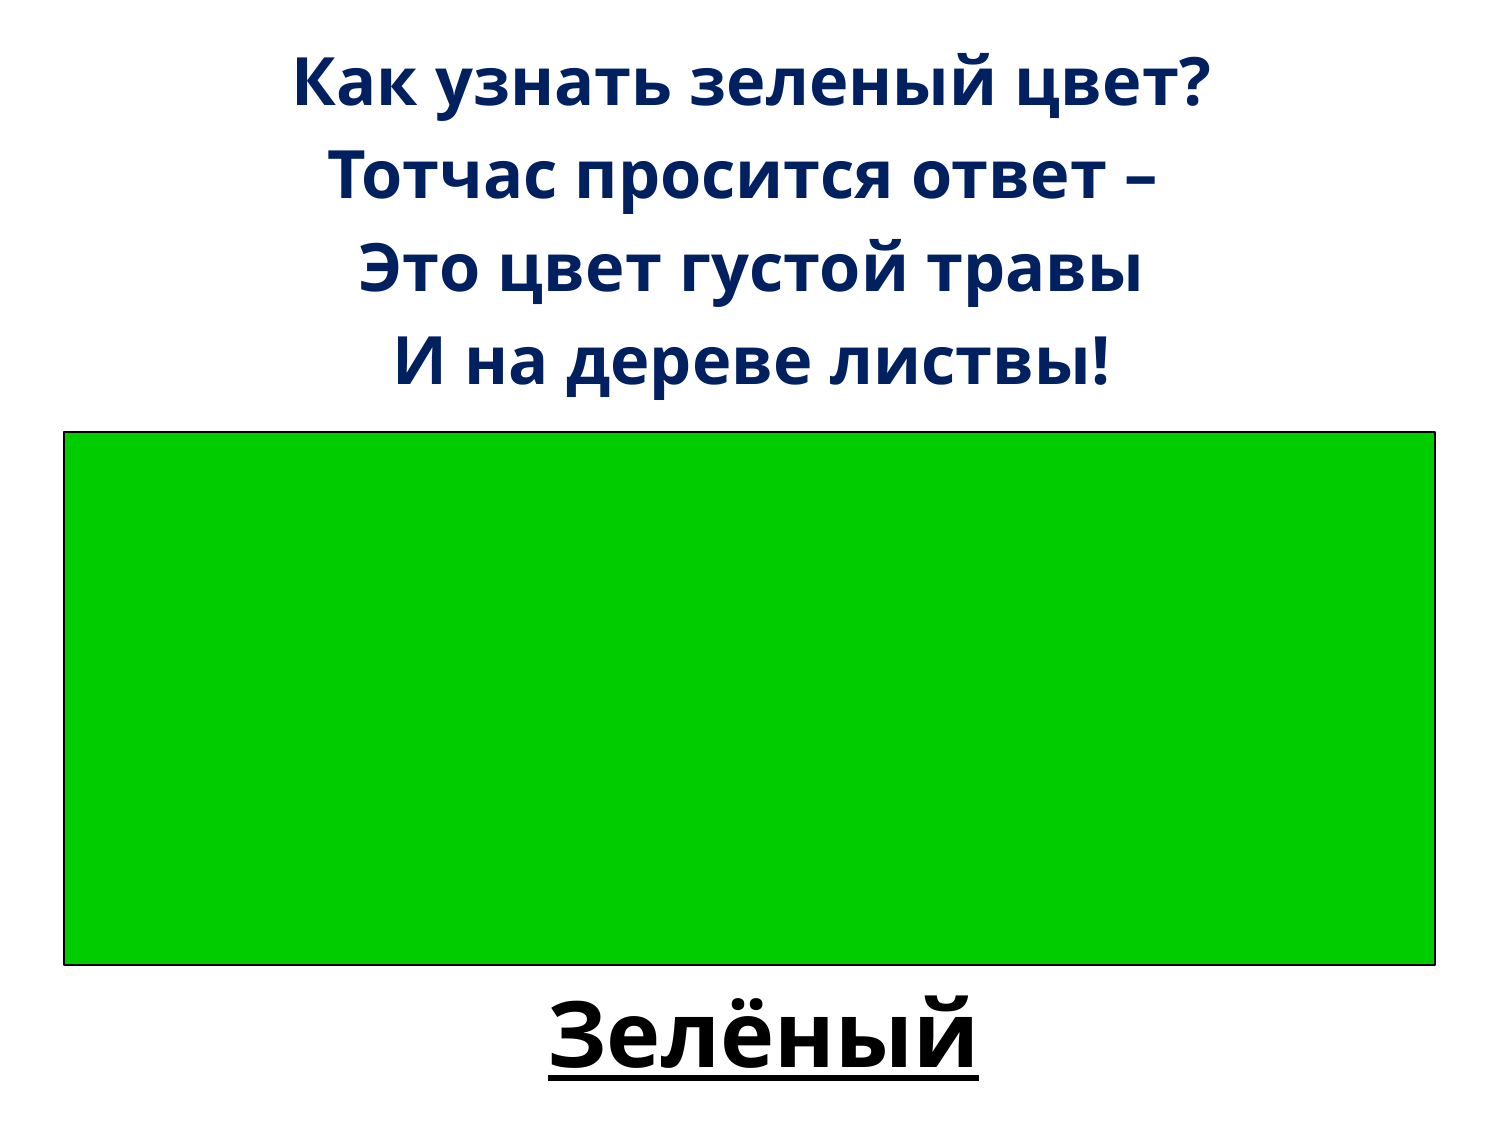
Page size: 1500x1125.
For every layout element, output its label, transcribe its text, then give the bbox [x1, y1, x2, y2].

title Зелёный [88, 962, 1439, 1125]
picture [64, 432, 1434, 965]
list Как узнать зеленый цвет? Тотчас просится ответ – Это цвет густой травы И на дереве листвы! [76, 30, 1427, 426]
